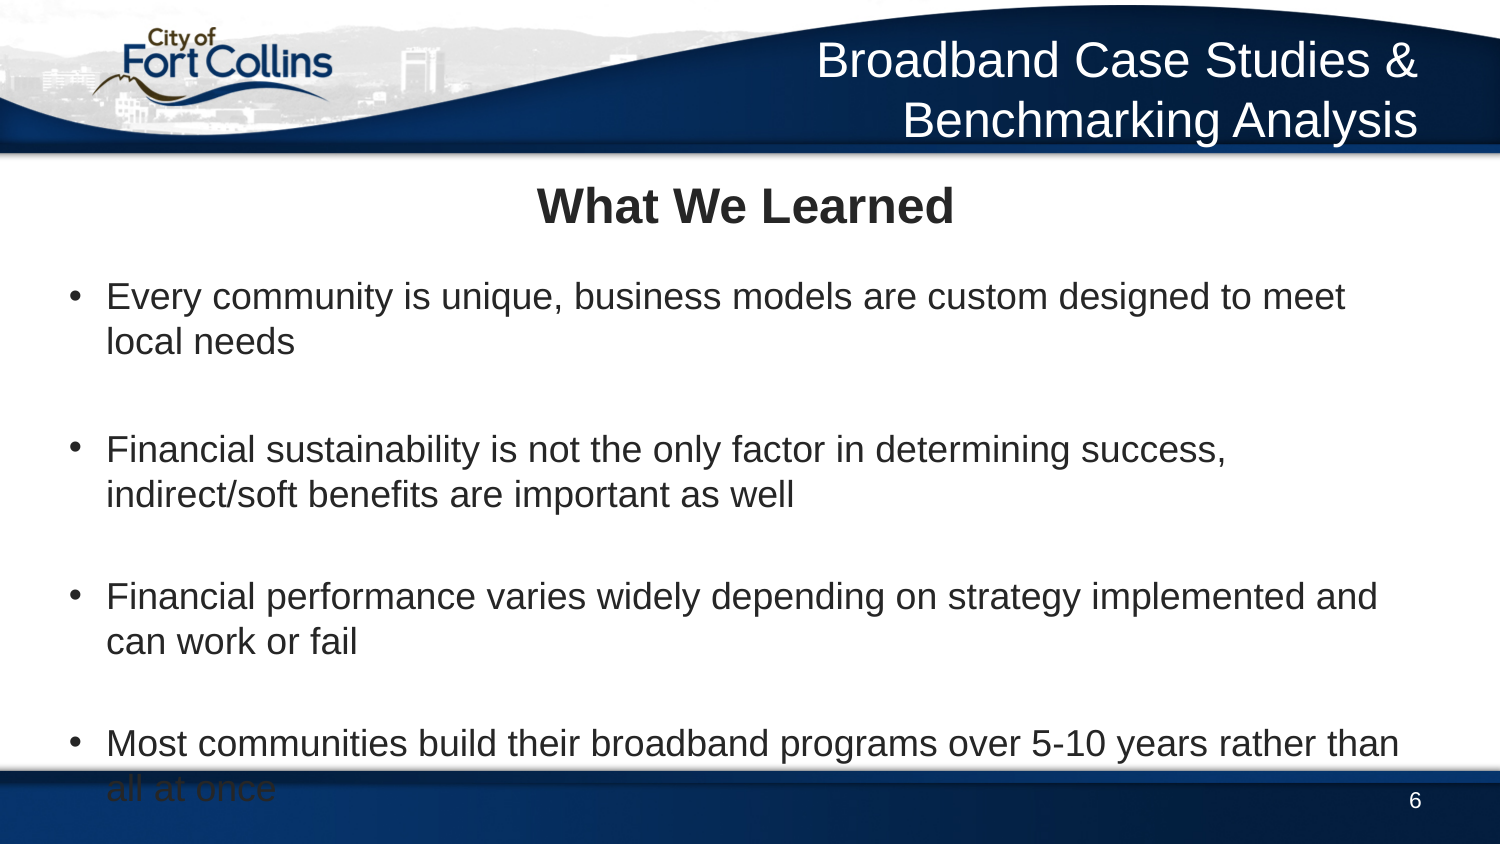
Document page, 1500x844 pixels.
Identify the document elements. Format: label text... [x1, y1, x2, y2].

picture [0, 0, 1500, 844]
slide_number 6 [1086, 776, 1437, 822]
title Broadband Case Studies & Benchmarking Analysis [483, 51, 1434, 124]
list What We Learned Every community is unique, business models are custom designed to meet local needs Financial sustainability is not the only factor in determining success, indirect/soft benefits are important as well Financial performance varies widely depending on strategy implemented and can work or fail Most communities build their broadband programs over 5-10 years rather than all at once [53, 165, 1439, 696]
